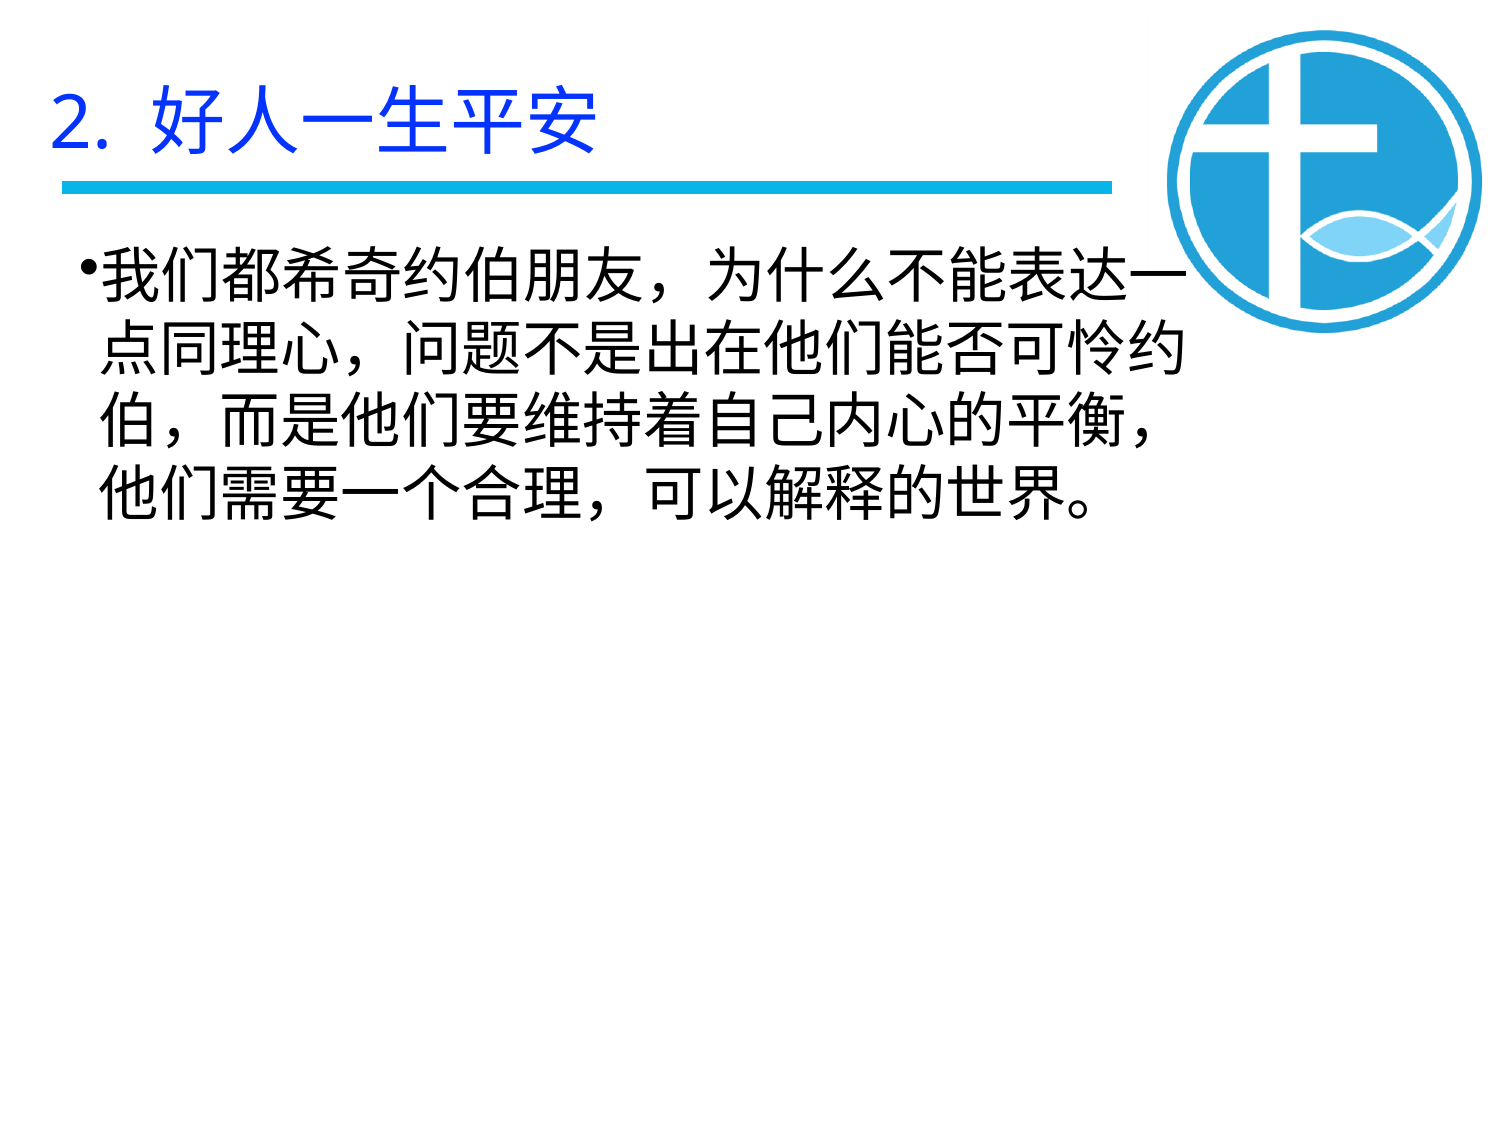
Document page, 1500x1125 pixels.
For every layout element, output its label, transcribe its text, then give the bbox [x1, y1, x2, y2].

text_box 2. 好人一生平安 [42, 76, 1281, 173]
picture [1148, 12, 1500, 350]
text_box 我们都希奇约伯朋友，为什么不能表达一点同理心，问题不是出在他们能否可怜约伯，而是他们要维持着自己内心的平衡，他们需要一个合理，可以解释的世界。 [71, 229, 1219, 535]
